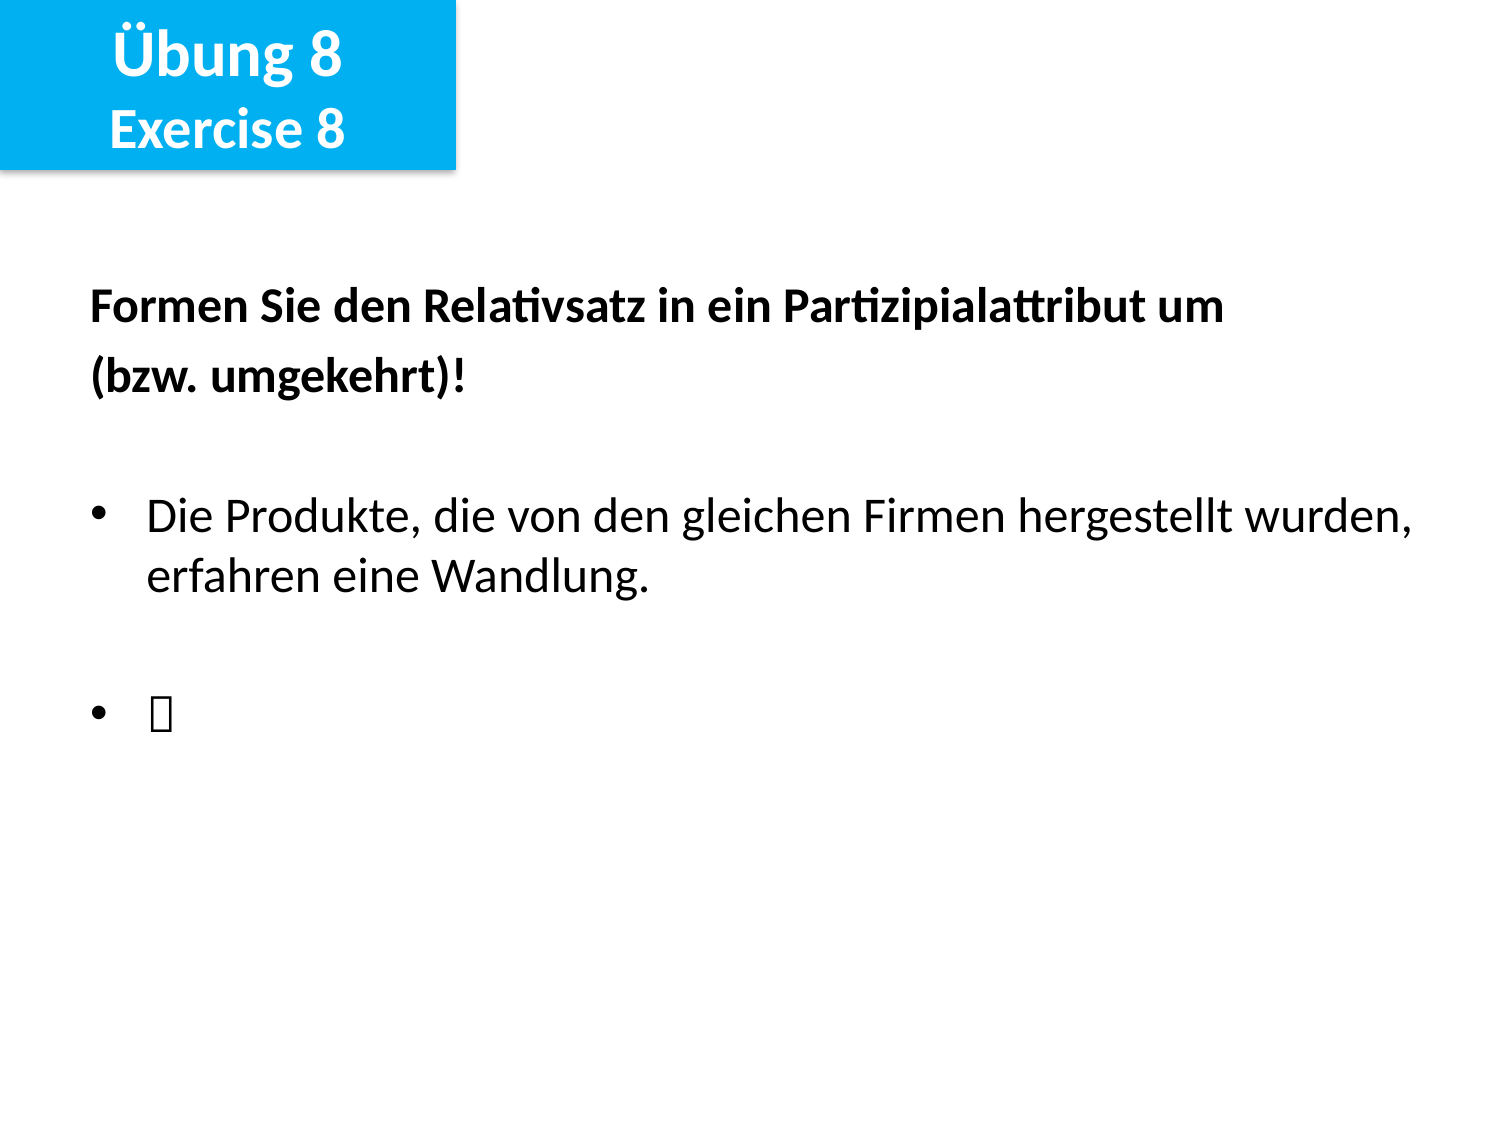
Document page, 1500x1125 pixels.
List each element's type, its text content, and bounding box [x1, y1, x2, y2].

list Formen Sie den Relativsatz in ein Partizipialattribut um (bzw. umgekehrt)! Die Produkte, die von den gleichen Firmen hergestellt wurden, erfahren eine Wandlung.  [75, 264, 1500, 1036]
text_box Übung 8 Exercise 8 [0, 0, 456, 170]
